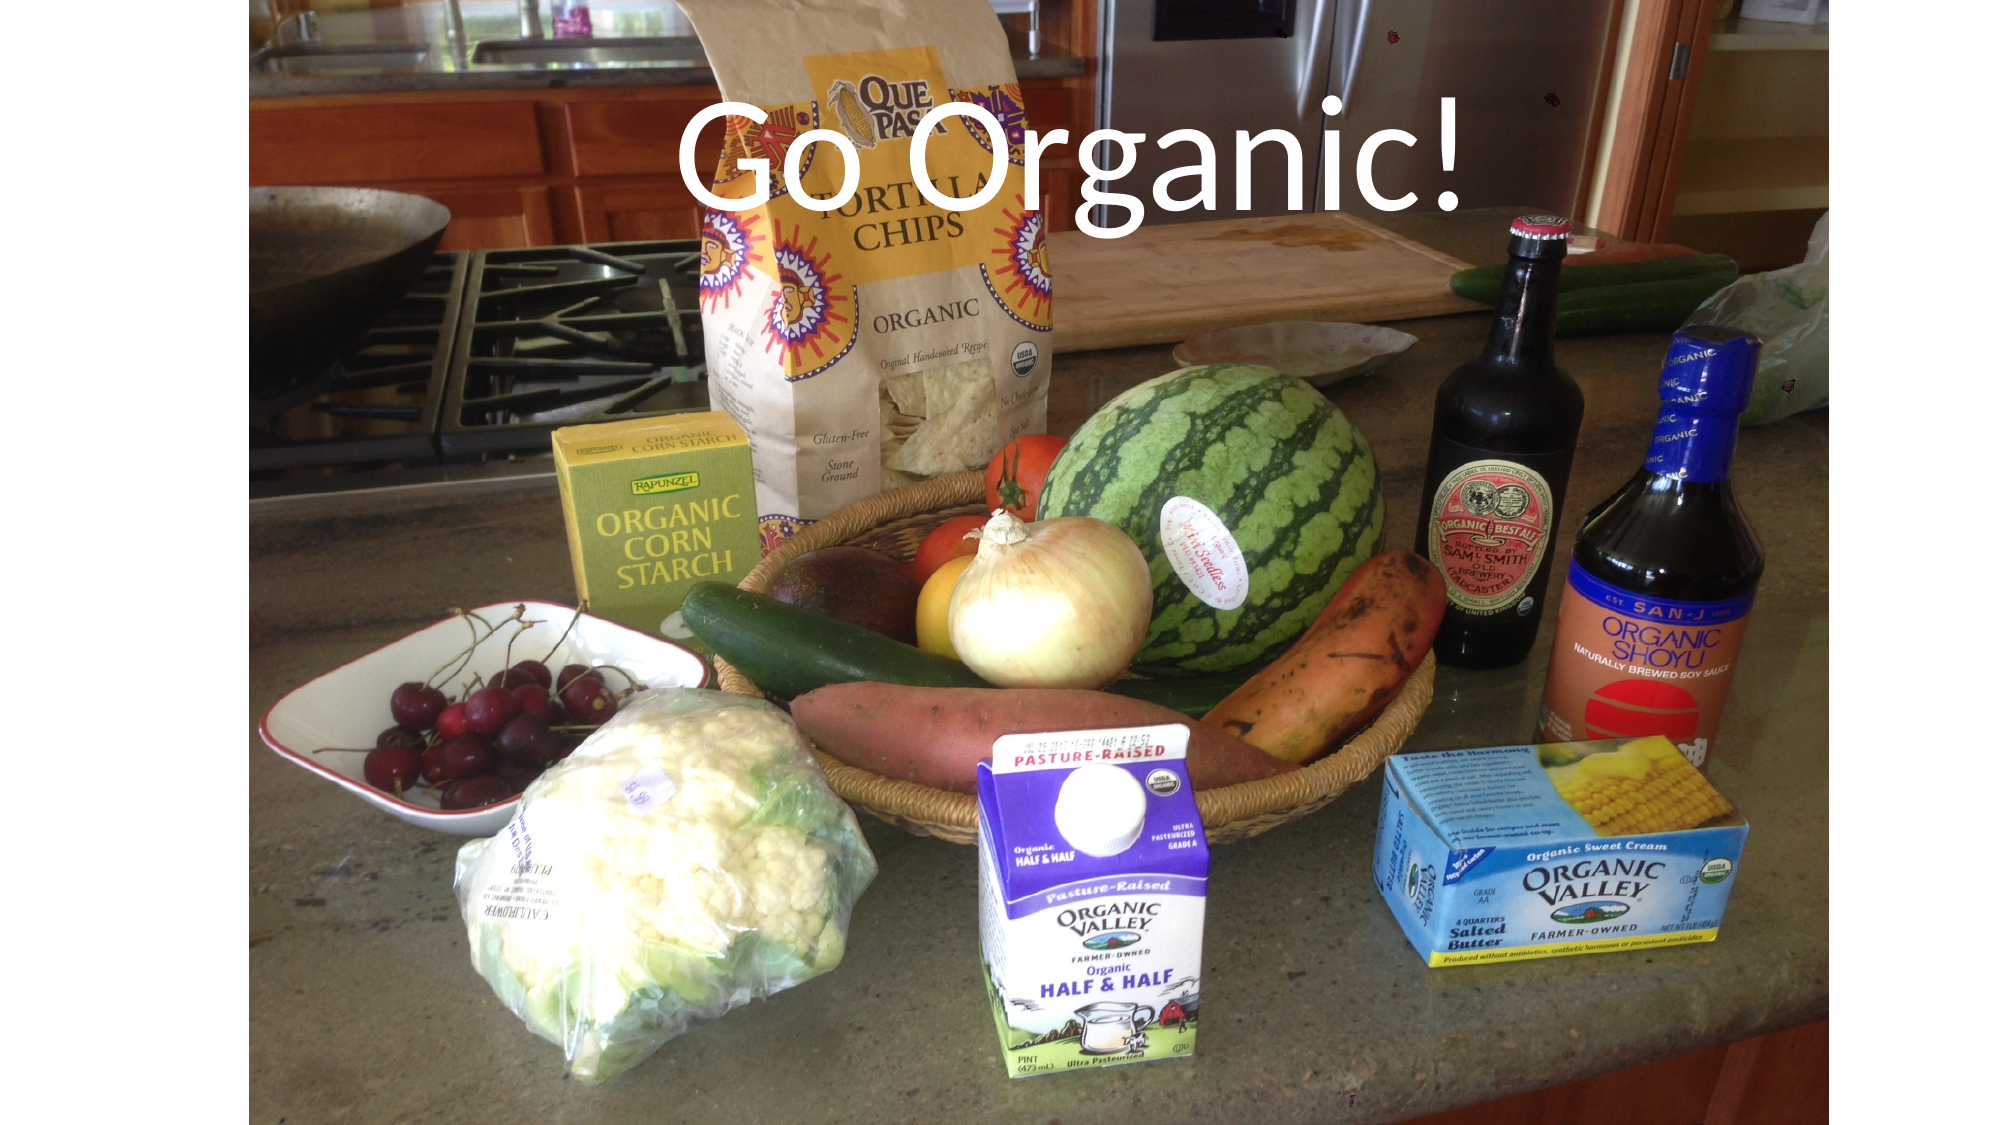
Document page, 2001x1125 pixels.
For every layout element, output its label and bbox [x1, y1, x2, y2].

list [0, 0, 2000, 1125]
